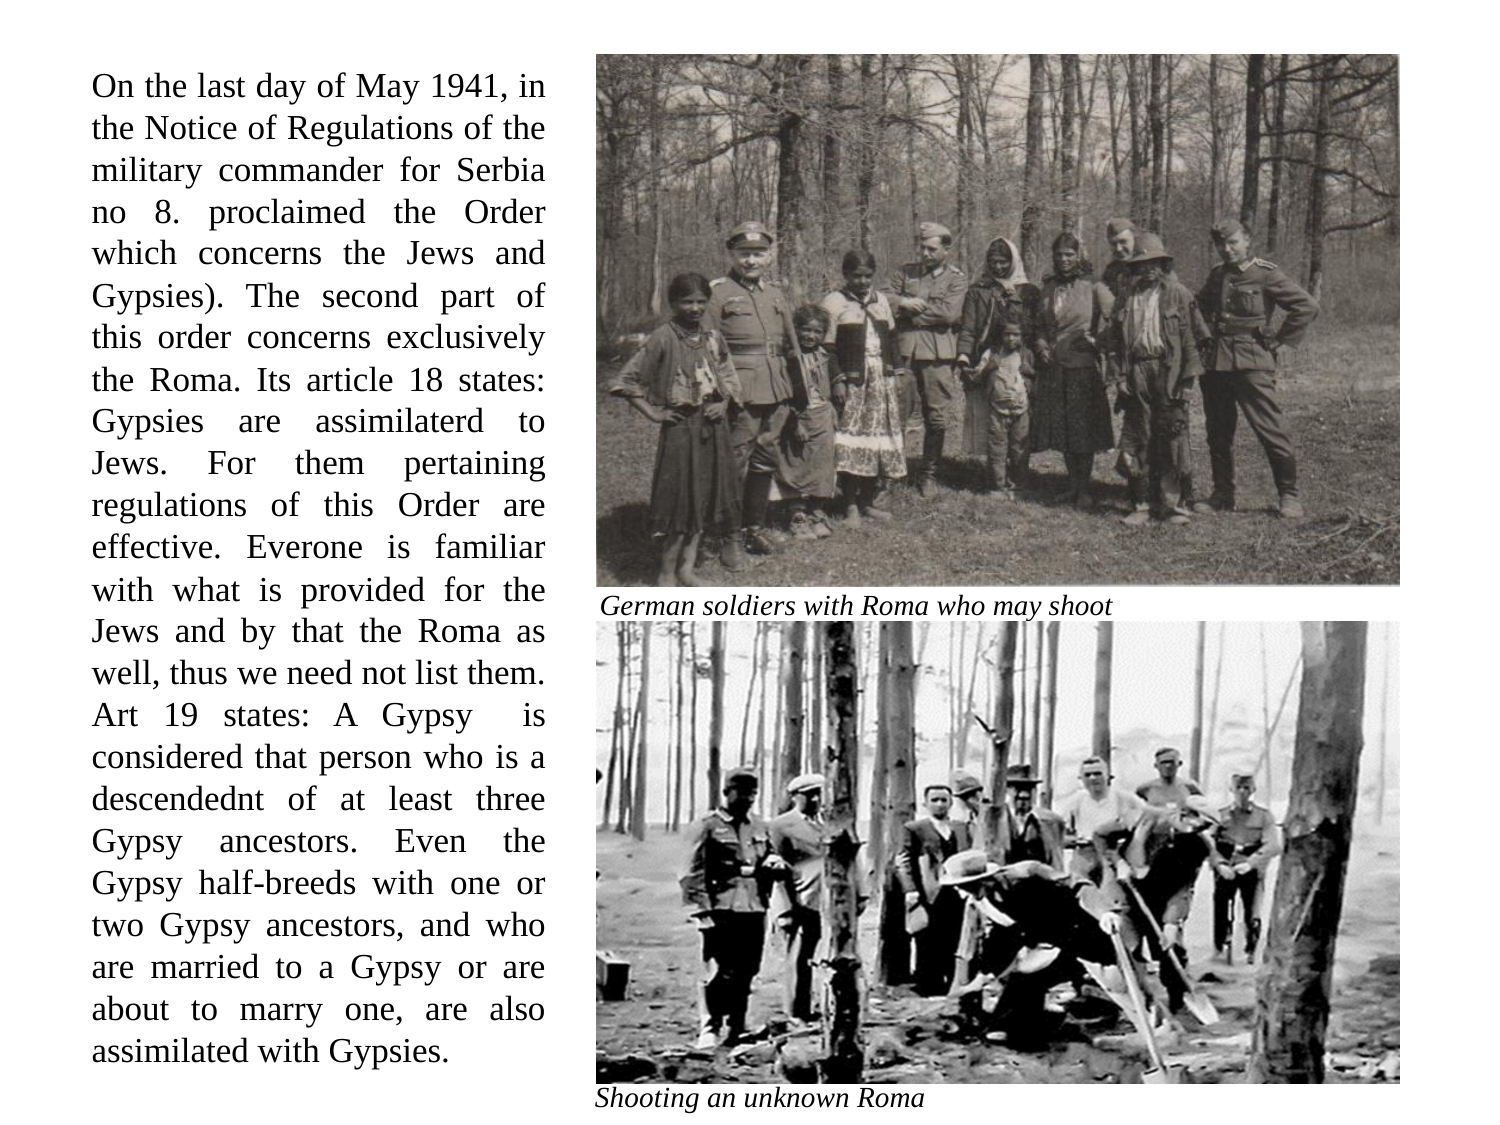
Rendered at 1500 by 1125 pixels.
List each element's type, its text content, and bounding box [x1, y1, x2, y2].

list Shooting an unknown Roma [572, 1070, 1425, 1118]
title German soldiers with Roma who may shoot [584, 586, 1425, 622]
list On the last day of May 1941, in the Notice of Regulations of the military commander for Serbia no 8. proclaimed the Order which concerns the Jews and Gypsies). The second part of this order concerns exclusively the Roma. Its article 18 states: Gypsies are assimilaterd to Jews. For them pertaining regulations of this Order are effective. Everone is familiar with what is provided for the Jews and by that the Roma as well, thus we need not list them. Art 19 states: A Gypsy is considered that person who is a descendednt of at least three Gypsy ancestors. Even the Gypsy half-breeds with one or two Gypsy ancestors, and who are married to a Gypsy or are about to marry one, are also assimilated with Gypsies. [76, 54, 561, 1125]
picture [596, 621, 1400, 1084]
picture [596, 54, 1400, 587]
